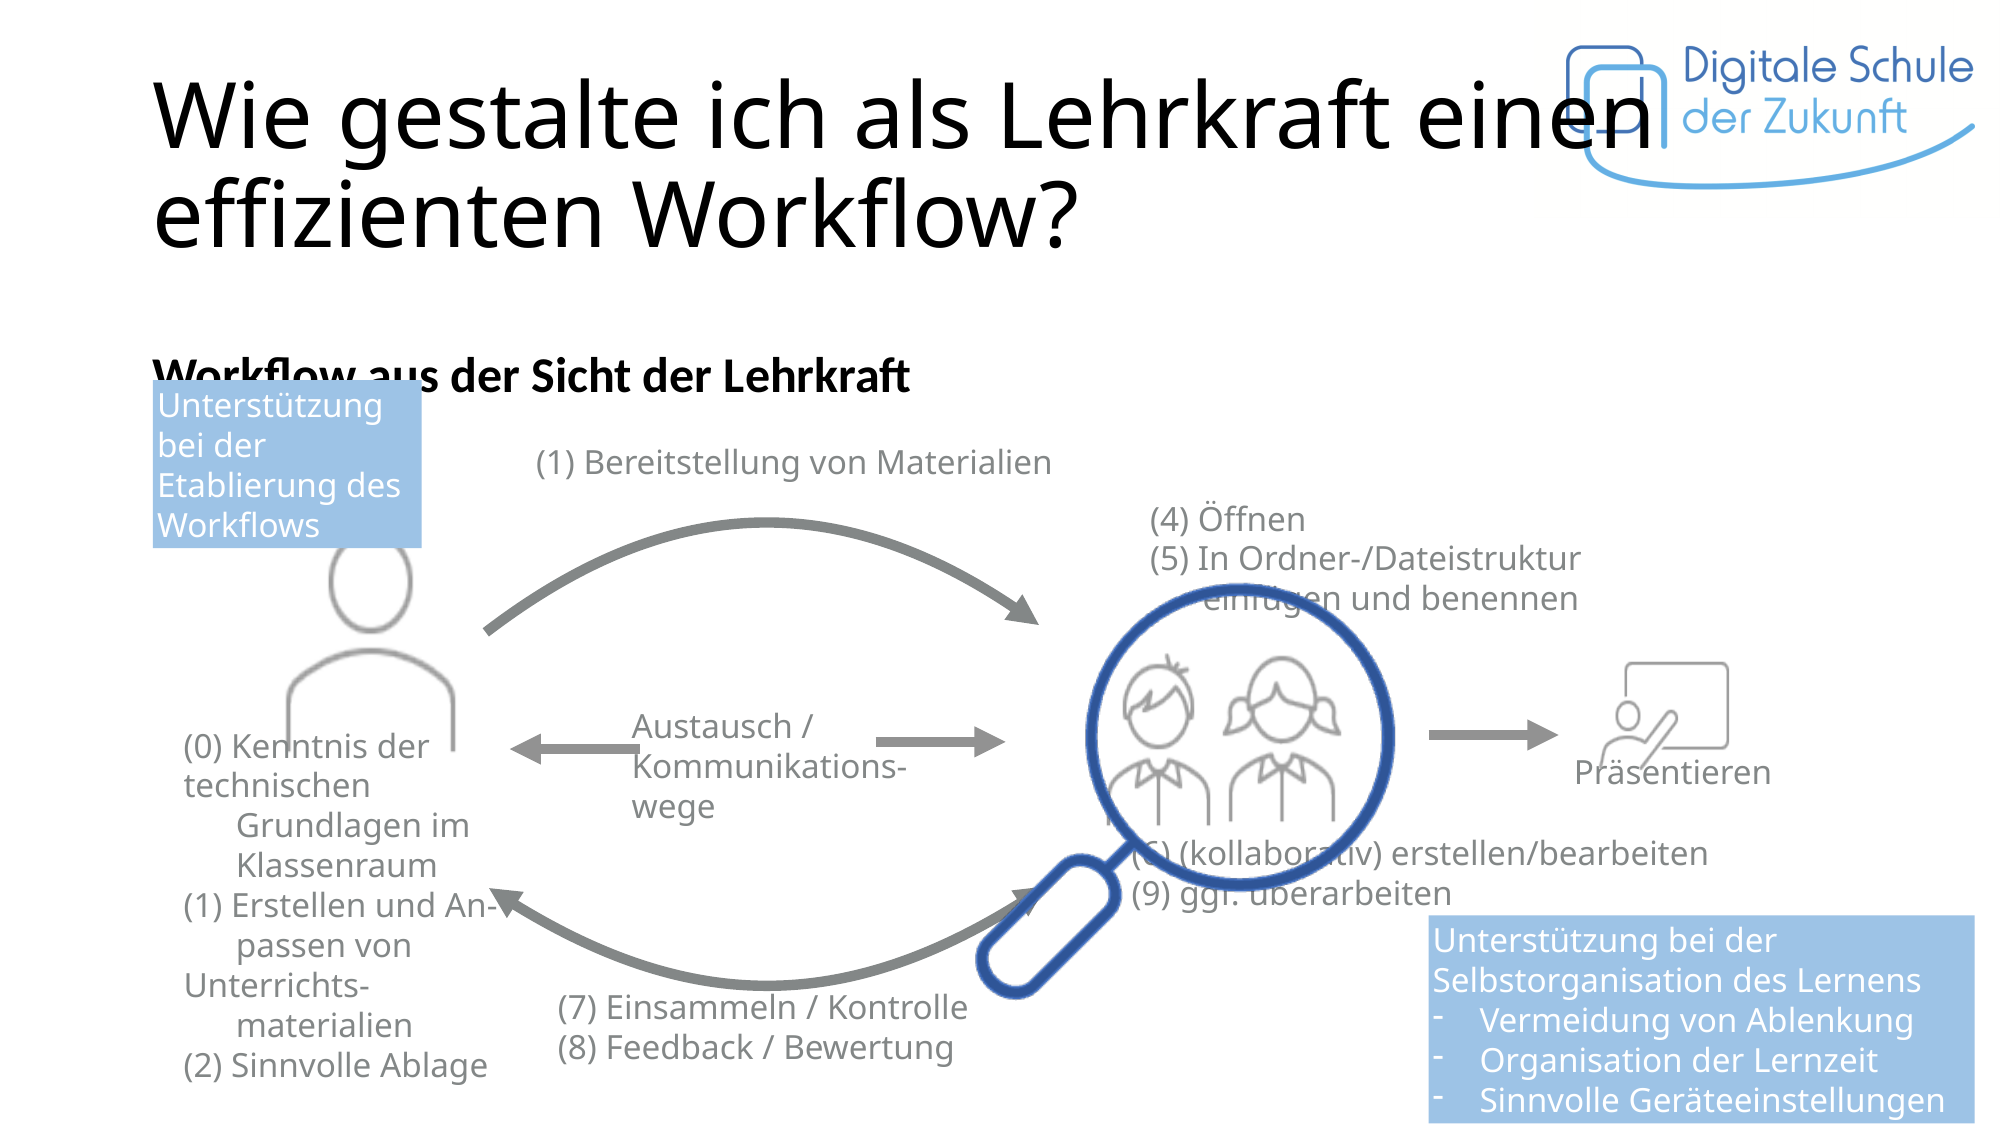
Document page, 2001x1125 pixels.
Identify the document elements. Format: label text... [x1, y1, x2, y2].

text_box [180, 439, 1754, 1066]
text_box Unterstützung bei der Selbstorganisation des Lernens Vermeidung von Ablenkung Organisation der Lernzeit Sinnvolle Geräteeinstellungen [1428, 915, 1975, 1124]
title Wie gestalte ich als Lehrkraft einen effizienten Workflow? [137, 59, 1863, 278]
picture [1534, 0, 2000, 218]
text_box Unterstützung bei der Etablierung des Workflows [152, 380, 422, 549]
list Workflow aus der Sicht der Lehrkraft [137, 275, 984, 411]
picture [929, 537, 1439, 1044]
